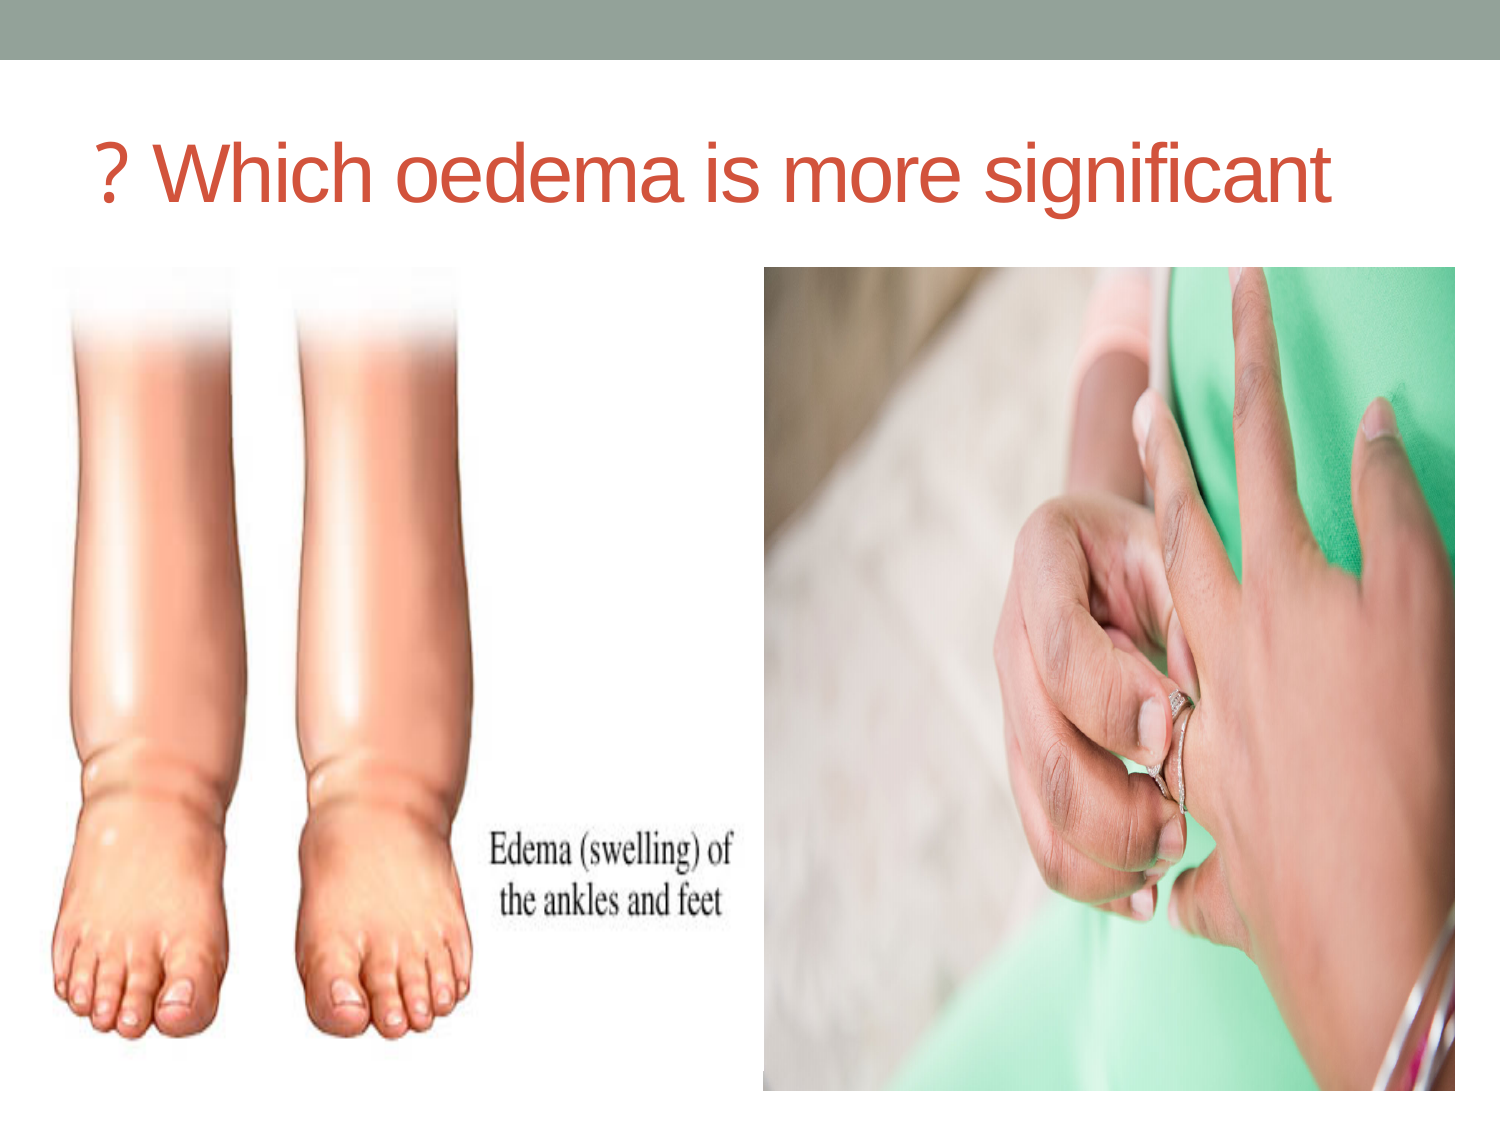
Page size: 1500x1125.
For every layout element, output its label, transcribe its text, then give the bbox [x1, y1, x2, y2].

title Which oedema is more significant ? [75, 87, 1425, 250]
picture [0, 266, 1455, 1091]
